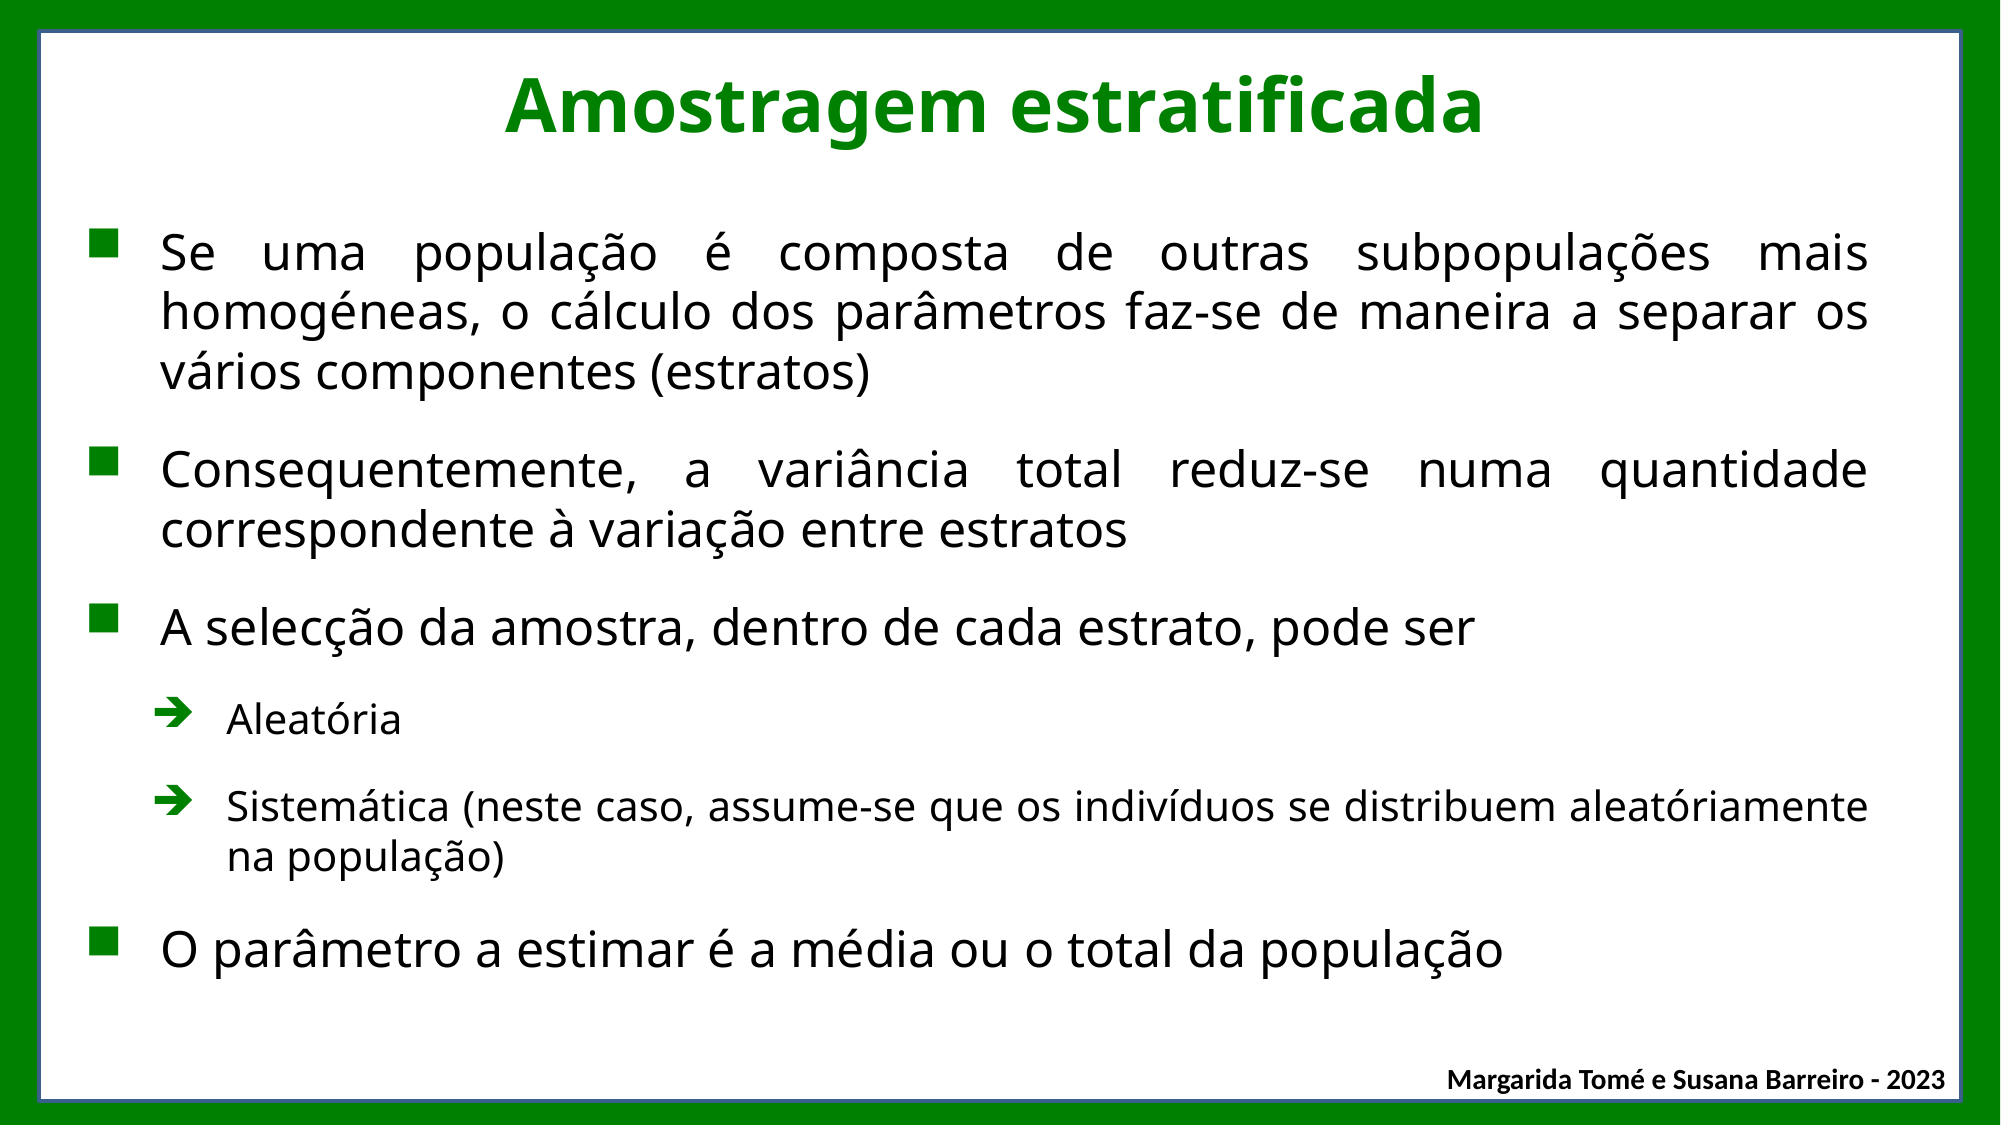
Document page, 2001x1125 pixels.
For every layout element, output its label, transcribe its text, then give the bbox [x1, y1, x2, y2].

list Se uma população é composta de outras subpopulações mais homogéneas, o cálculo dos parâmetros faz-se de maneira a separar os vários componentes (estratos) Consequentemente, a variância total reduz-se numa quantidade correspondente à variação entre estratos A selecção da amostra, dentro de cada estrato, pode ser Aleatória Sistemática (neste caso, assume-se que os indivíduos se distribuem aleatóriamente na população) O parâmetro a estimar é a média ou o total da população [70, 196, 1929, 1005]
title Amostragem estratificada [39, 45, 1953, 161]
